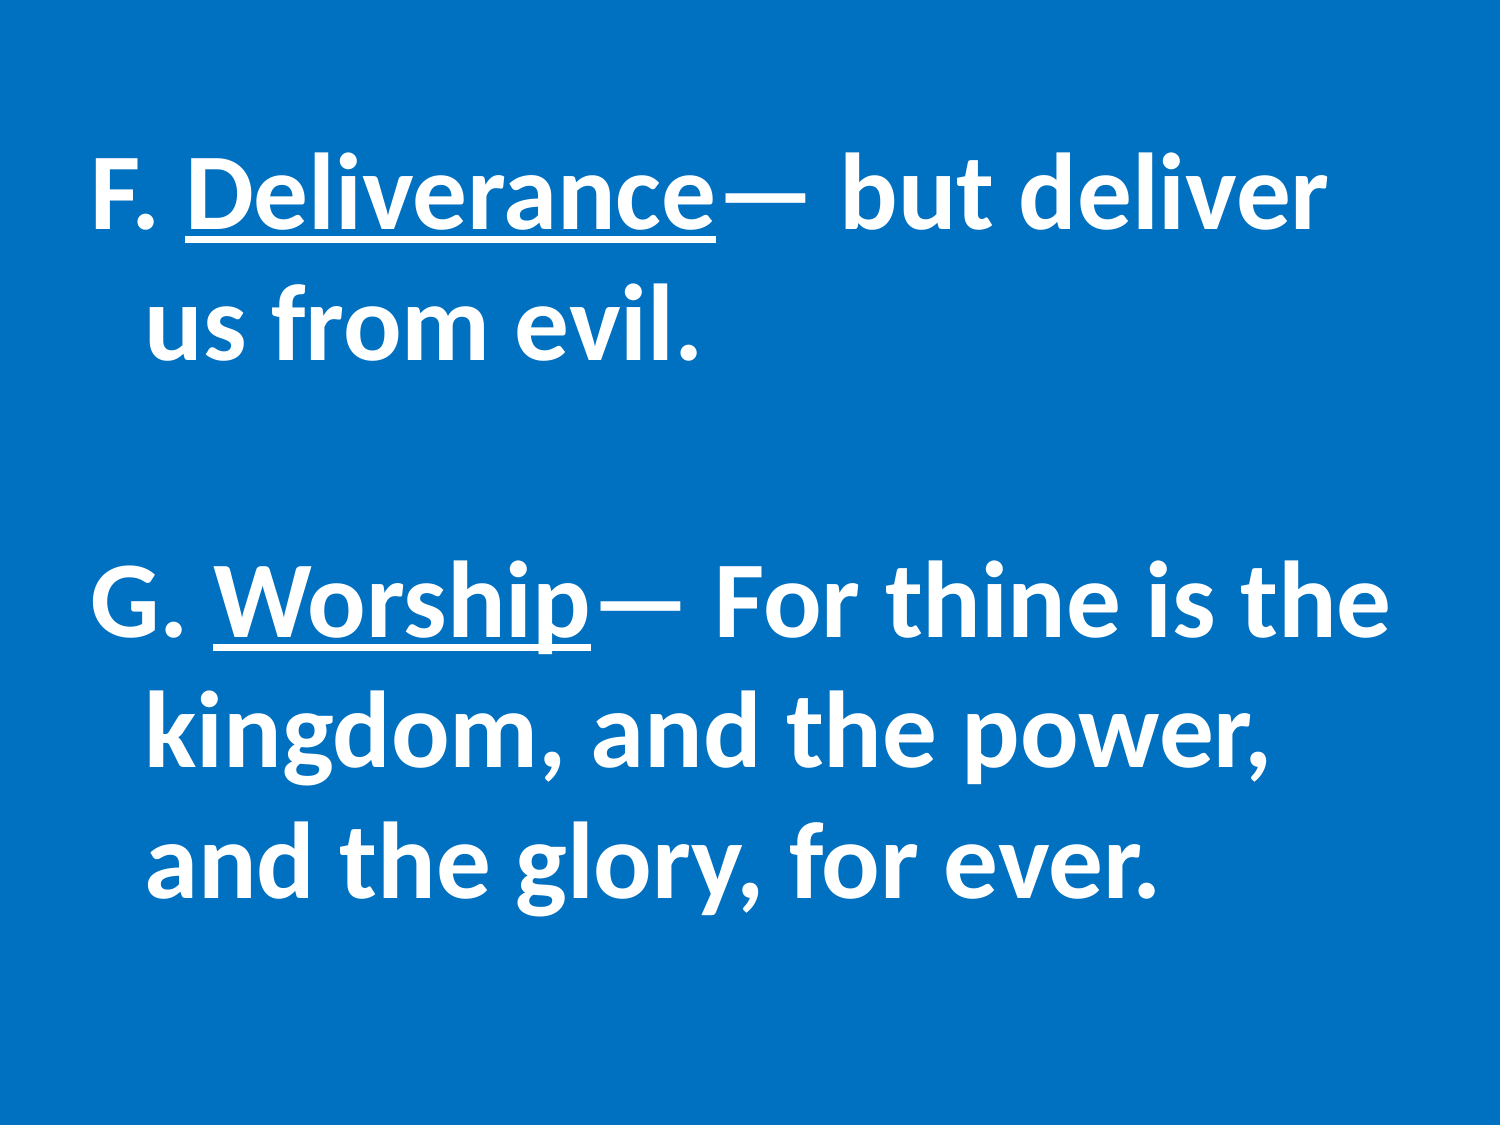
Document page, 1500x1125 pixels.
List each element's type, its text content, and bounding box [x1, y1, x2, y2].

list F. Deliverance— but deliver us from evil. G. Worship— For thine is the kingdom, and the power, and the glory, for ever. [75, 112, 1425, 1050]
